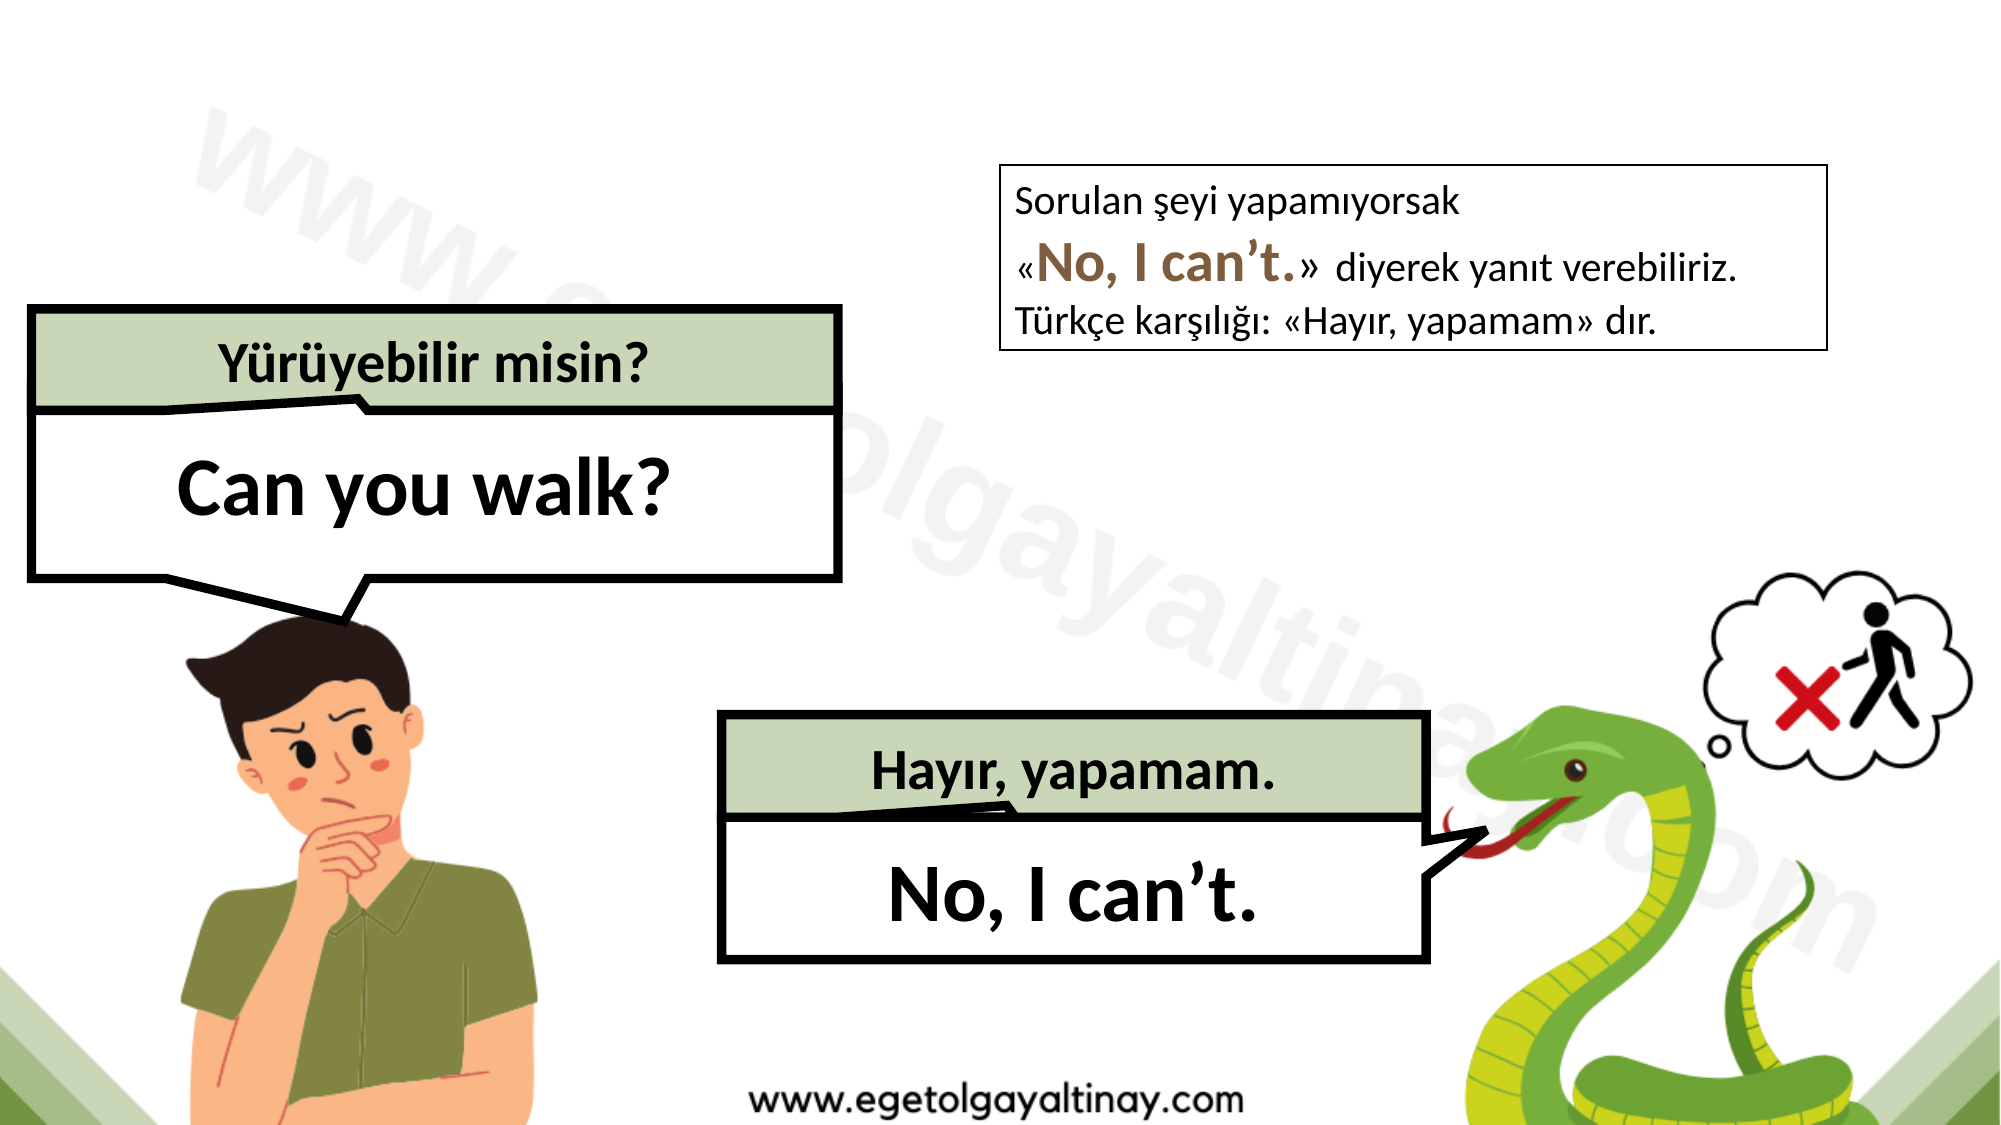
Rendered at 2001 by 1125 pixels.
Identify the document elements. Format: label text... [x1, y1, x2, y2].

text_box Can you walk? [30, 400, 840, 623]
text_box No, I can’t. [720, 816, 1488, 961]
text_box Sorulan şeyi yapamıyorsak «No, I can’t.» diyerek yanıt verebiliriz. Türkçe karşılığı: «Hayır, yapamam» dır. [999, 164, 1828, 351]
text_box Hayır, yapamam. [720, 713, 1428, 819]
picture [0, 0, 2001, 1125]
text_box Yürüyebilir misin? [30, 307, 840, 412]
